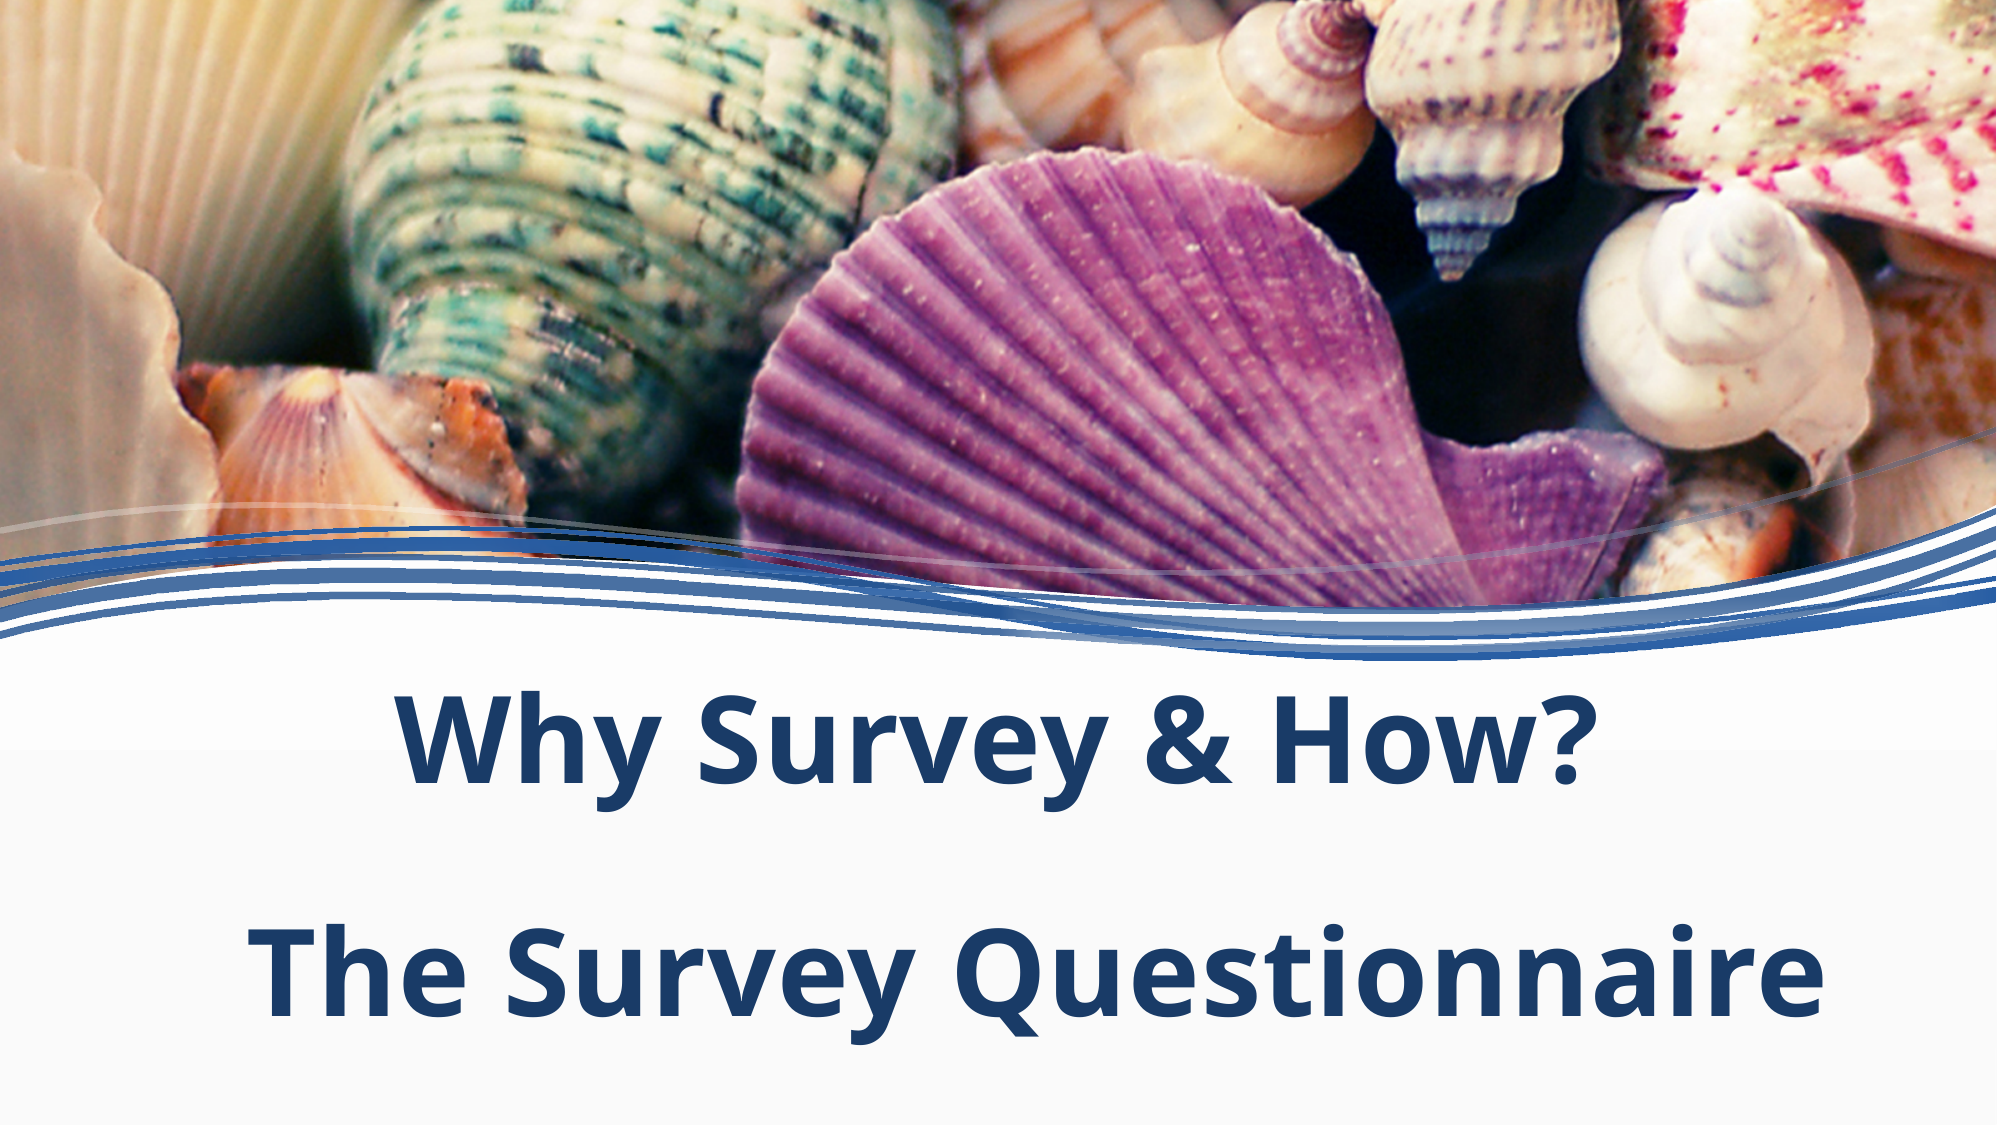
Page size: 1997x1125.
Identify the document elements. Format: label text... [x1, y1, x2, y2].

picture [0, 508, 646, 561]
picture [0, 565, 232, 607]
picture [0, 0, 1996, 570]
picture [708, 433, 1996, 607]
picture [388, 551, 633, 561]
picture [0, 584, 26, 591]
picture [0, 531, 886, 578]
title Why Survey & How? The Survey Questionnaire [29, 680, 1967, 1047]
